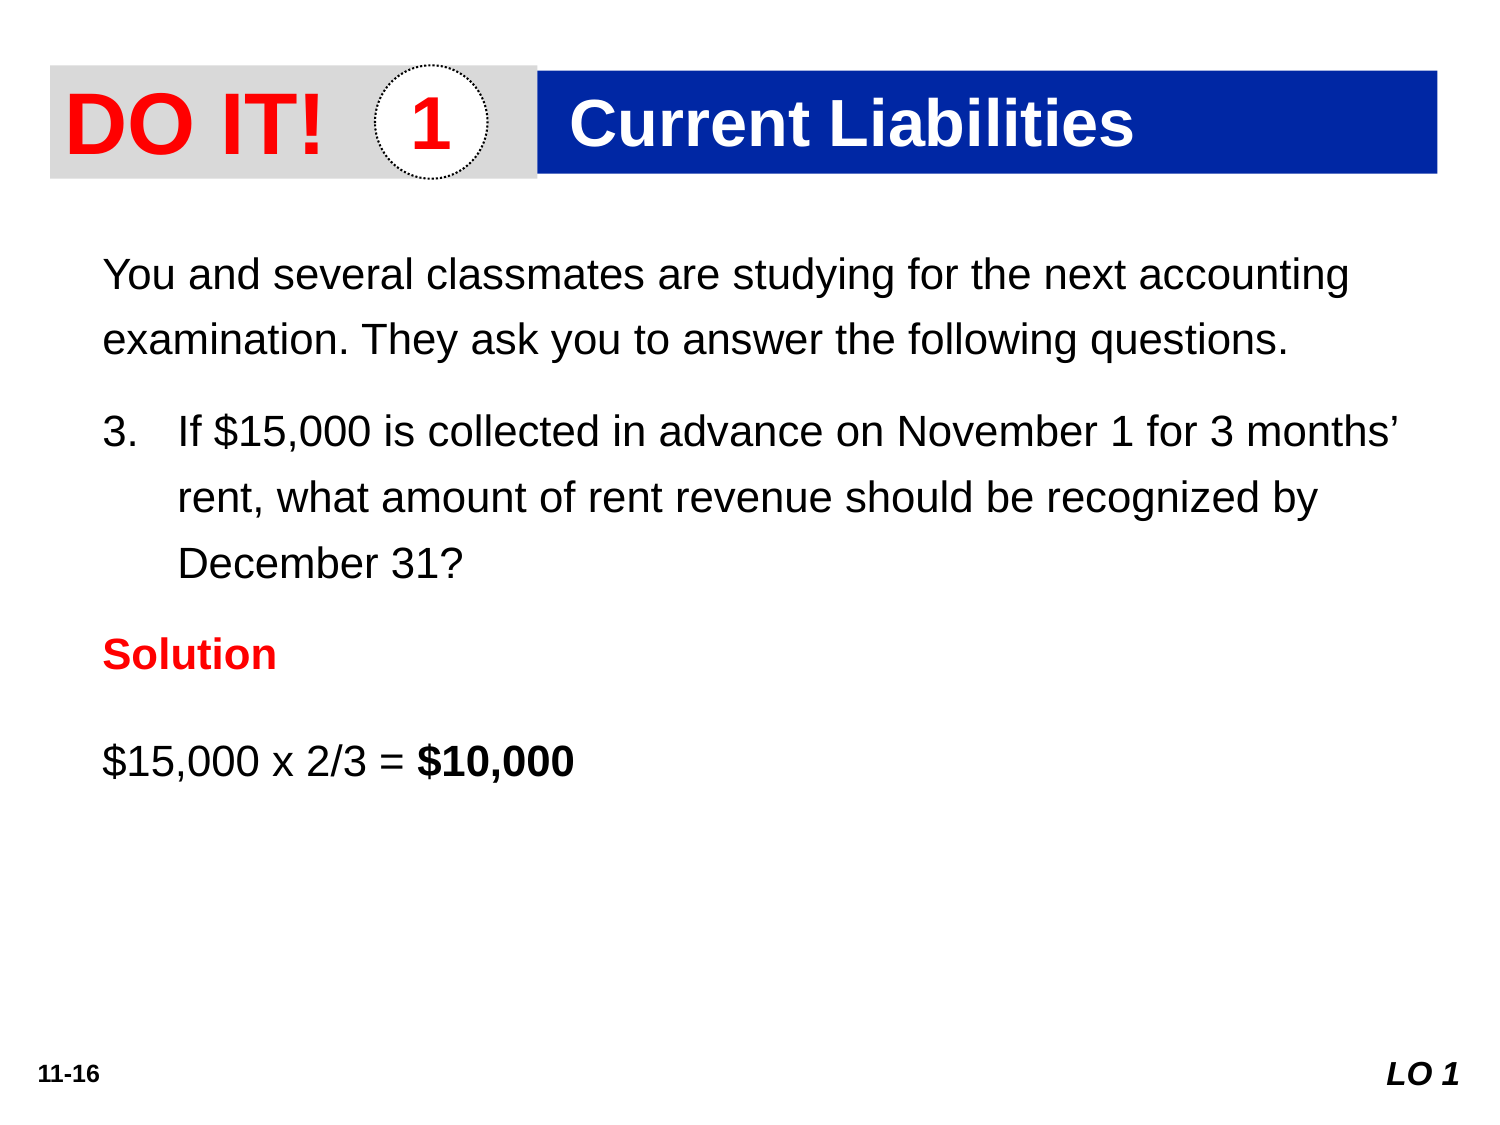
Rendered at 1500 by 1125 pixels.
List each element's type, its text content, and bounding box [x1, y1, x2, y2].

text_box $15,000 x 2/3 = $10,000 [87, 712, 1438, 794]
text_box You and several classmates are studying for the next accounting examination. They ask you to answer the following questions. If $15,000 is collected in advance on November 1 for 3 months’ rent, what amount of rent revenue should be recognized by December 31? Solution [87, 224, 1438, 687]
text_box 1 [375, 65, 488, 179]
text_box DO IT! [50, 65, 422, 179]
text_box DO IT! [440, 65, 538, 179]
text_box LO 1 [1337, 1044, 1475, 1100]
text_box Current Liabilities [537, 70, 1438, 174]
